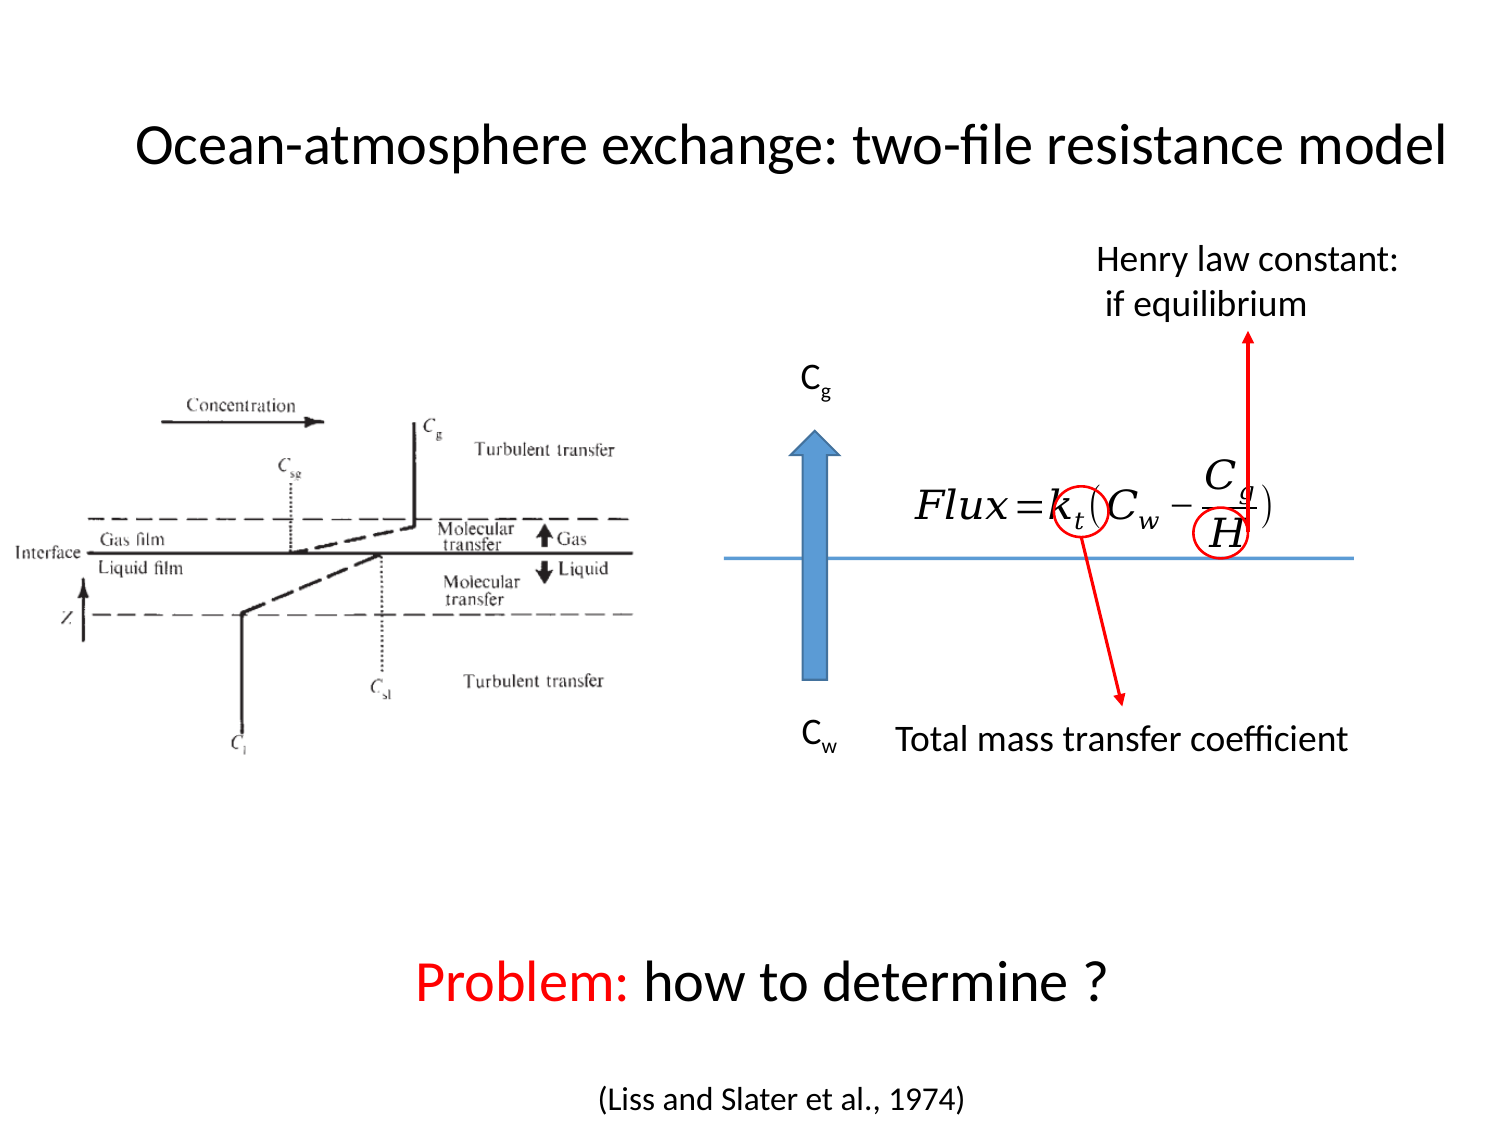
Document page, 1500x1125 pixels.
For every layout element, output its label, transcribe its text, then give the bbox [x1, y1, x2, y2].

text_box [1052, 485, 1110, 539]
text_box Ocean-atmosphere exchange: two-file resistance model [120, 98, 1464, 184]
text_box [1192, 506, 1249, 558]
text_box Total mass transfer coefficient [880, 706, 1364, 767]
text_box [788, 429, 842, 558]
text_box Cw [786, 699, 858, 766]
text_box (Liss and Slater et al., 1974) [582, 1069, 981, 1125]
text_box Cg [785, 344, 846, 411]
text_box [801, 559, 829, 681]
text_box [1081, 537, 1123, 707]
picture [8, 381, 651, 772]
